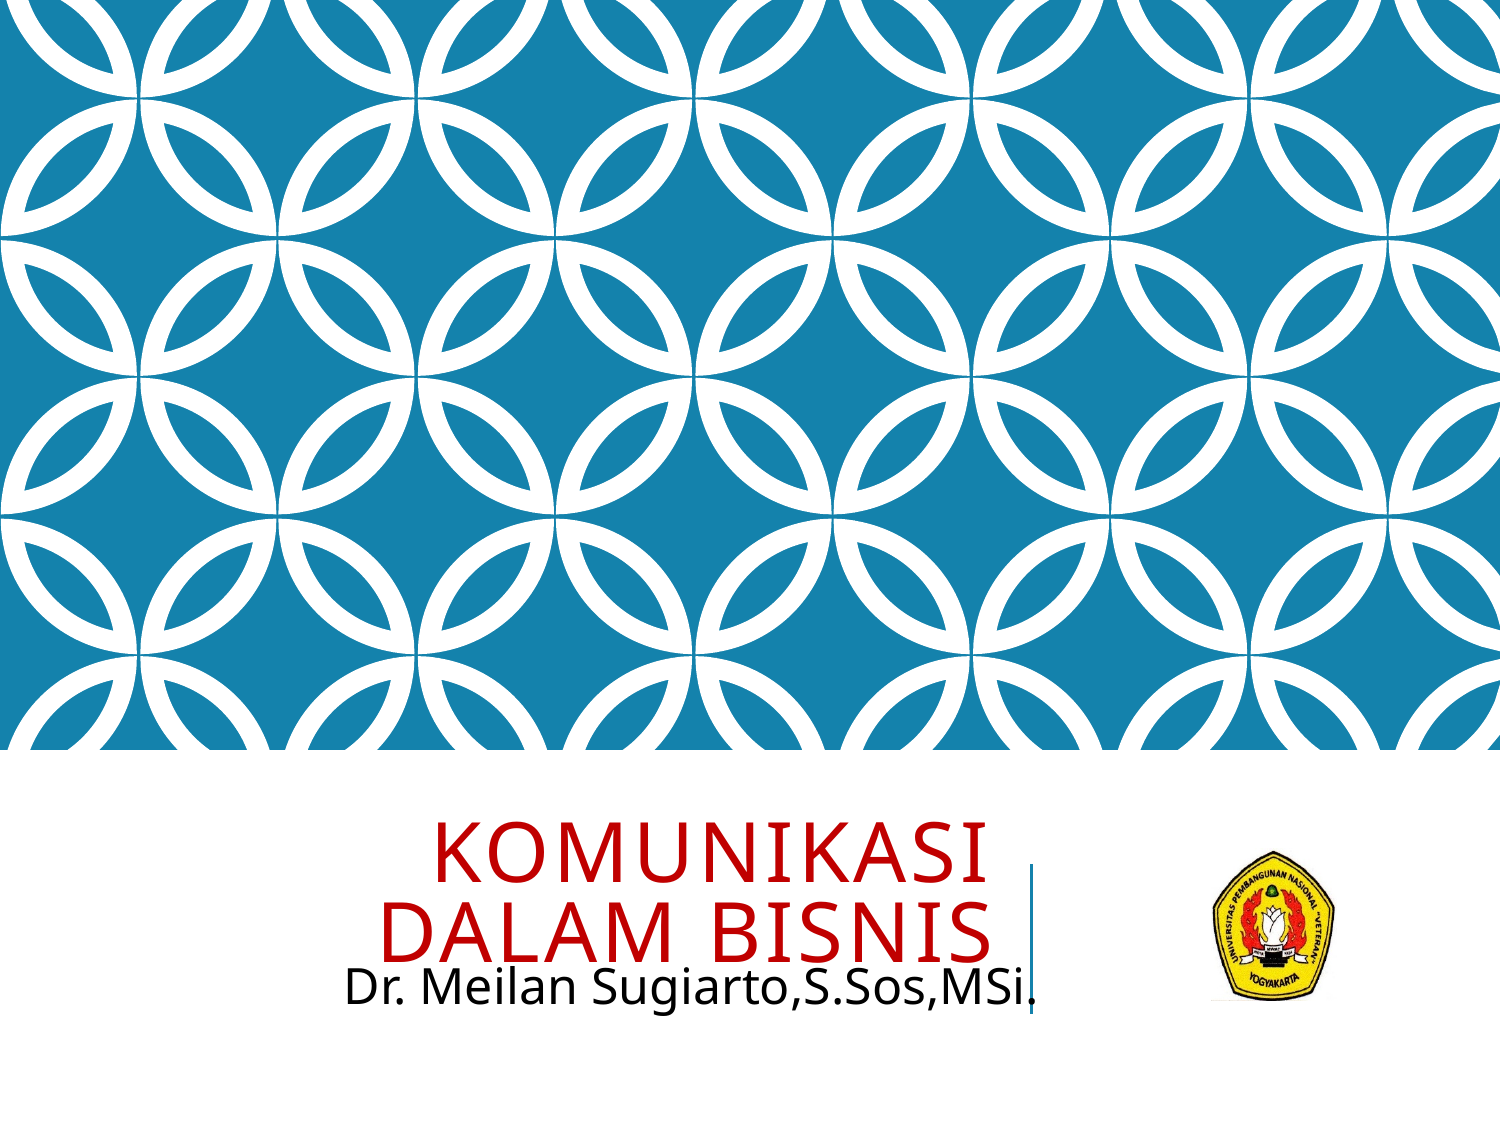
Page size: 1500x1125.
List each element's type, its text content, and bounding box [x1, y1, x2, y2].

text_box Dr. Meilan Sugiarto,S.Sos,MSi. [329, 947, 1055, 1023]
title KOMUNIKASI DALAM BISNIS [183, 796, 1010, 1000]
picture [1211, 848, 1337, 1002]
